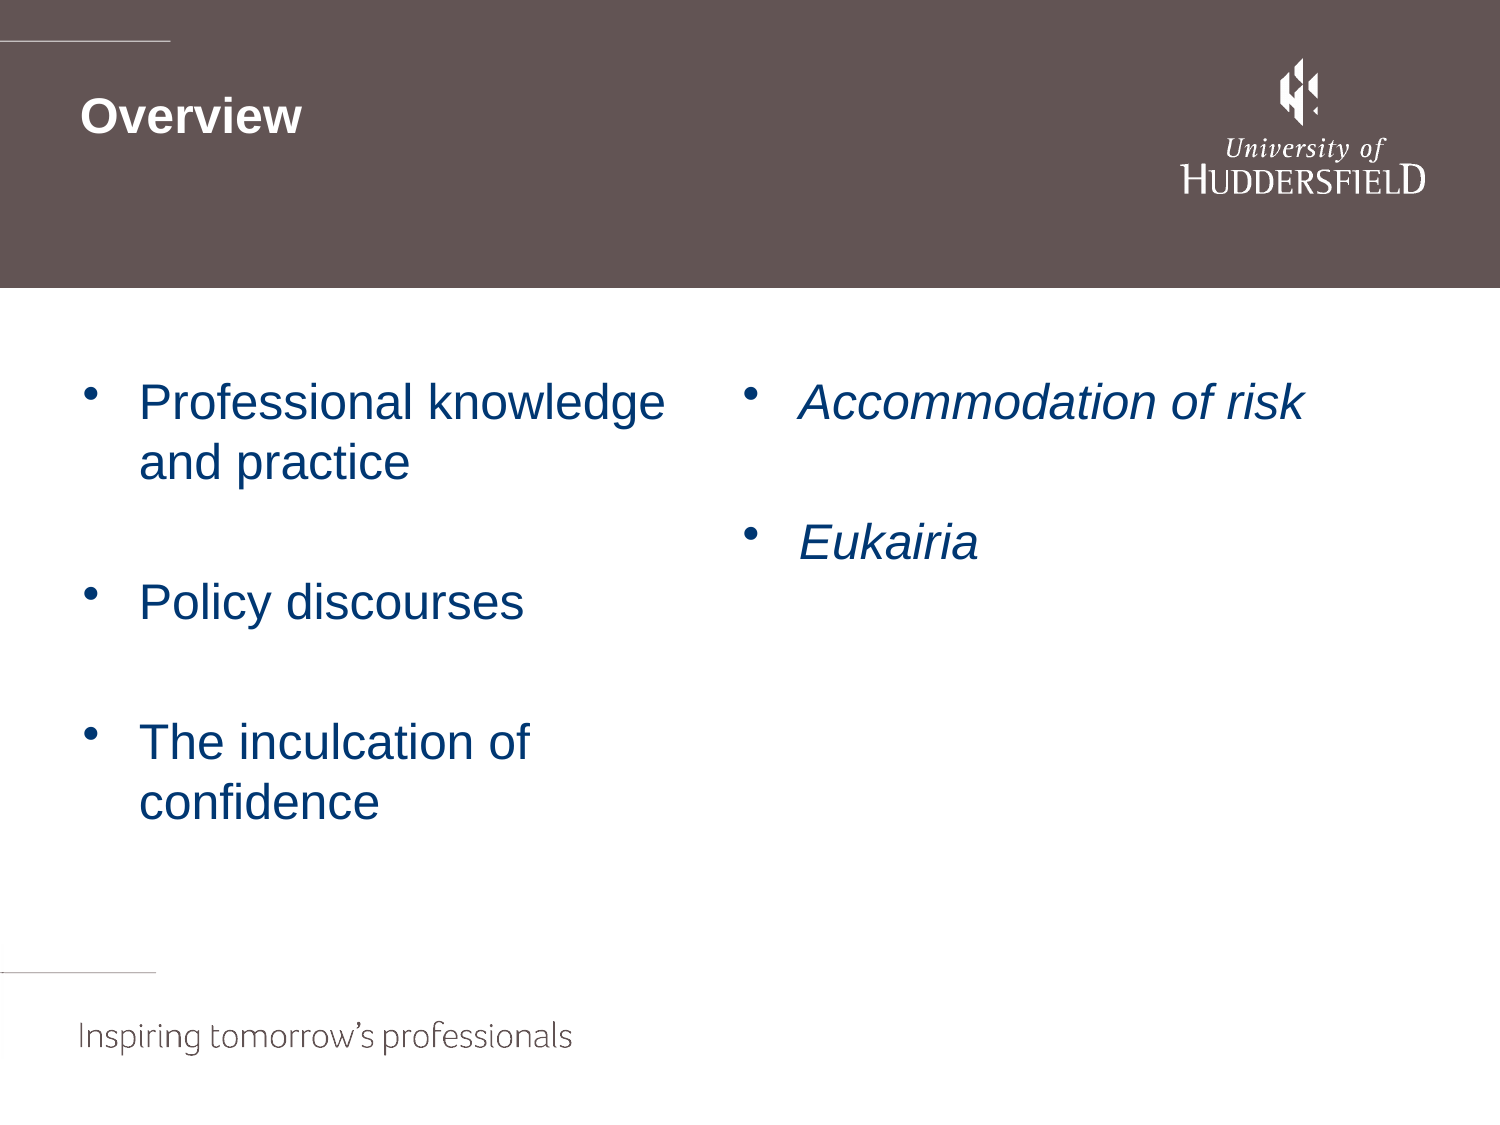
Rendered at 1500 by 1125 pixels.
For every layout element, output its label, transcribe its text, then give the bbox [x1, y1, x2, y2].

picture [0, 944, 591, 1059]
list Professional knowledge and practice Policy discourses The inculcation of confidence Accommodation of risk Eukairia [67, 361, 1418, 953]
title Overview [64, 42, 1141, 244]
picture [0, 0, 1500, 288]
